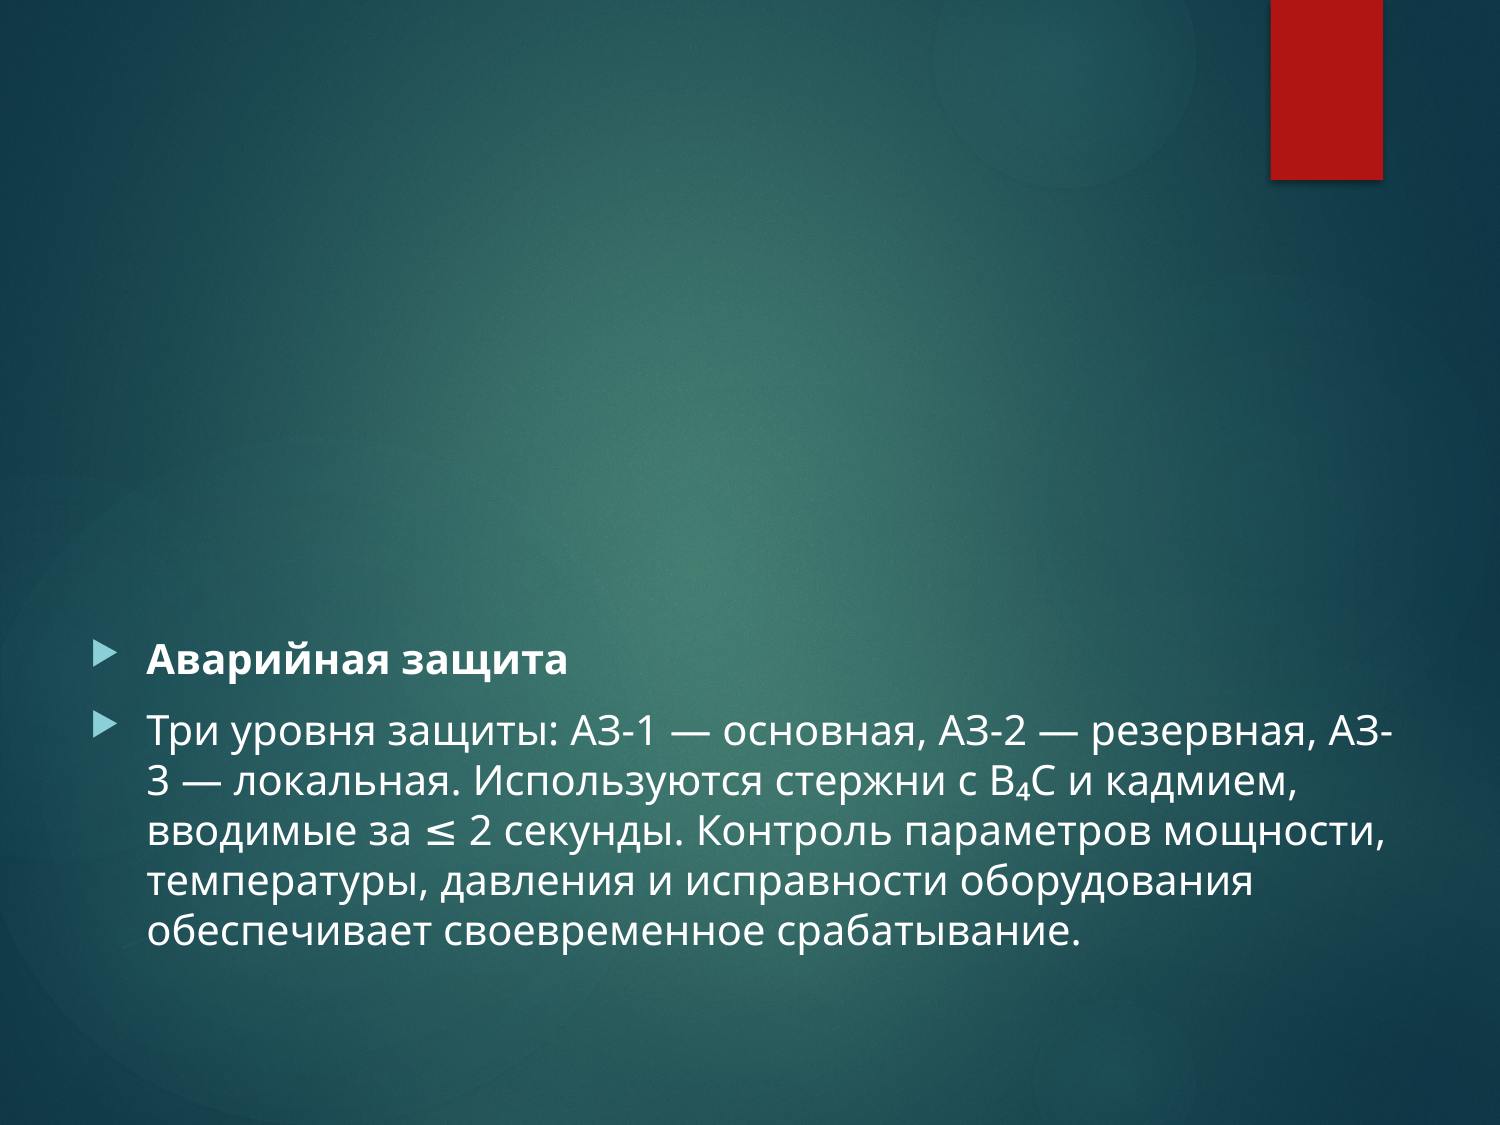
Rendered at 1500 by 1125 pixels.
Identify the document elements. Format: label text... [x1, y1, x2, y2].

list Аварийная защита Три уровня защиты: АЗ-1 — основная, АЗ-2 — резервная, АЗ-3 — локальная. Используются стержни с B₄C и кадмием, вводимые за ≤ 2 секунды. Контроль параметров мощности, температуры, давления и исправности оборудования обеспечивает своевременное срабатывание. [75, 624, 1425, 1005]
